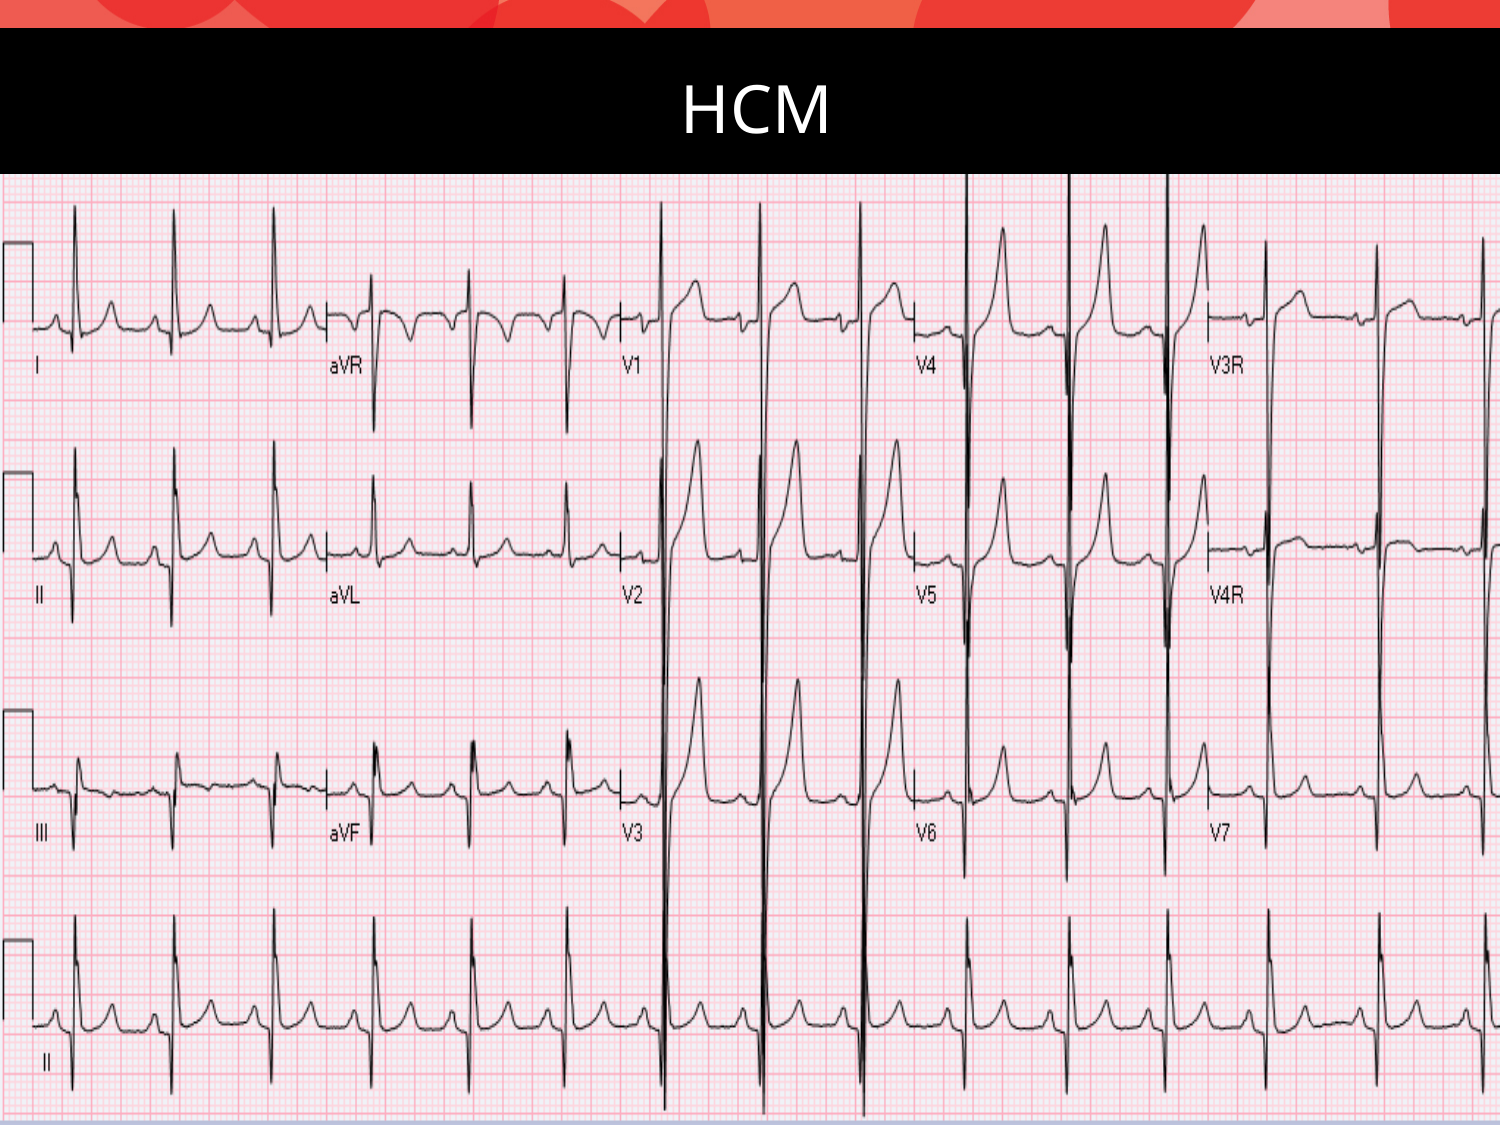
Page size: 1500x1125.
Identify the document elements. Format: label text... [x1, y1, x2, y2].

title HCM [81, 59, 1432, 170]
picture [0, 174, 1500, 1125]
picture [0, 0, 1500, 28]
